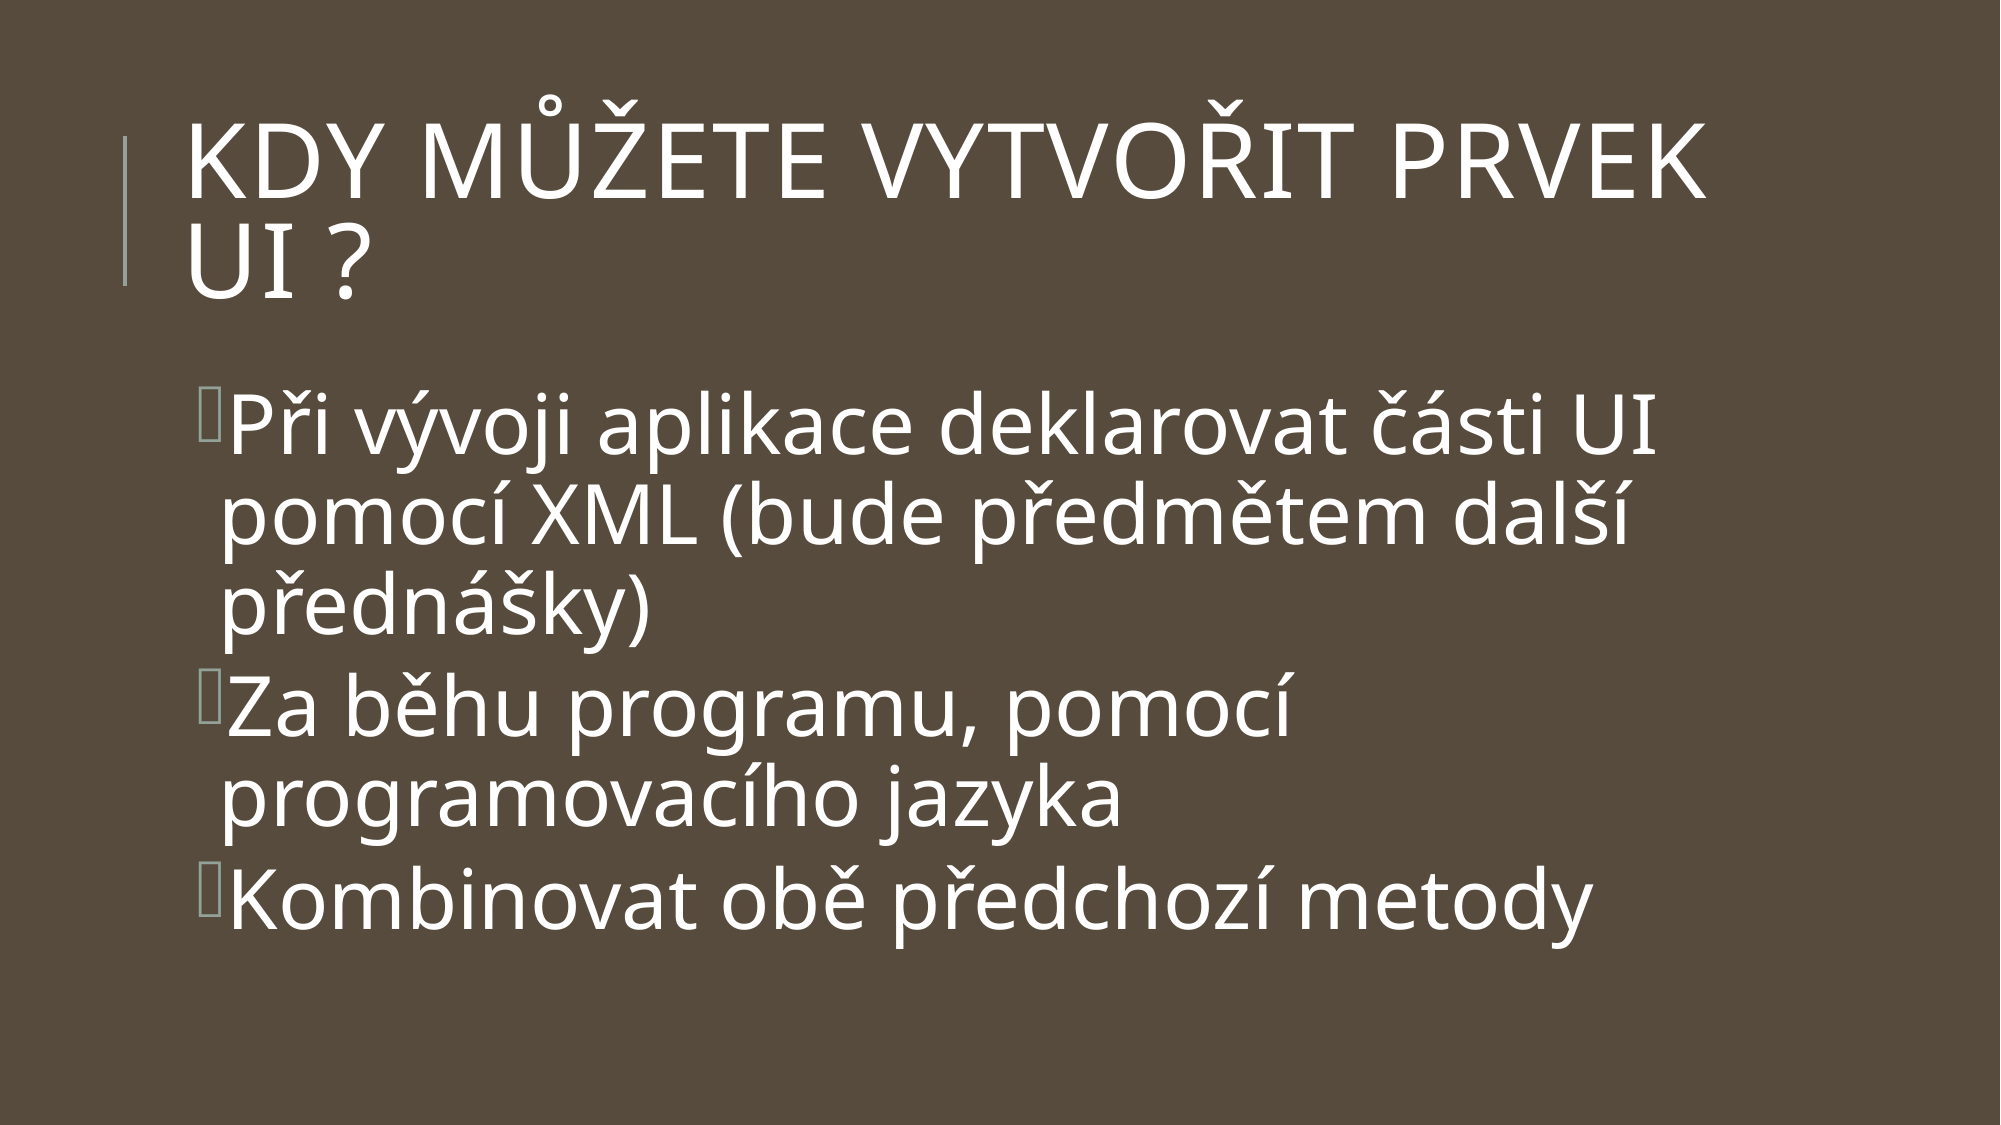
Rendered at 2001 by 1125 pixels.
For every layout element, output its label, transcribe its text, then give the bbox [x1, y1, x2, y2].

list Při vývoji aplikace deklarovat části UI pomocí XML (bude předmětem další přednášky) Za běhu programu, pomocí programovacího jazyka Kombinovat obě předchozí metody [168, 375, 1763, 1035]
title Kdy můžete vytvořit prvek UI ? [168, 96, 1763, 342]
